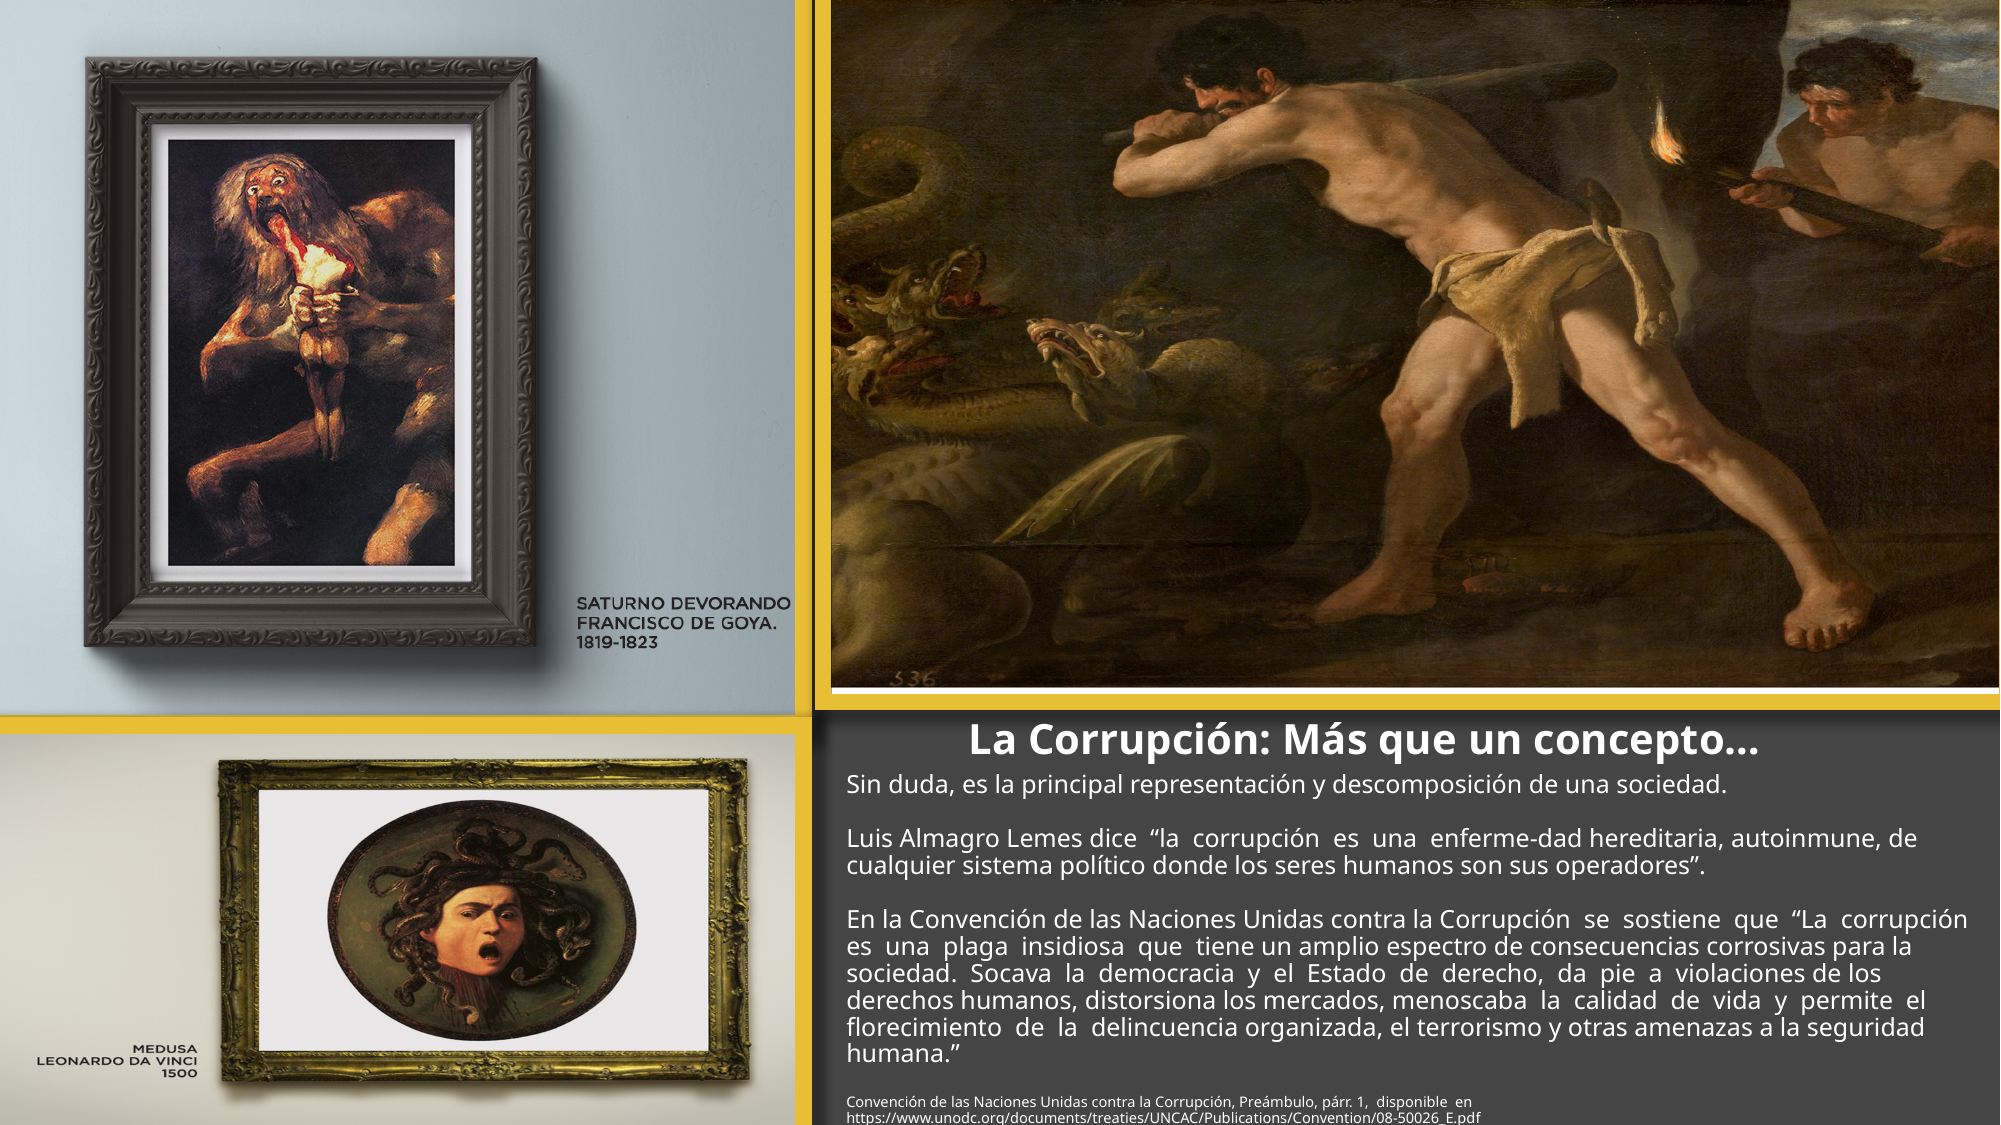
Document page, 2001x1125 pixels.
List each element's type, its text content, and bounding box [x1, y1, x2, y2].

picture [0, 733, 796, 1125]
picture [831, 0, 2000, 694]
title Sin duda, es la principal representación y descomposición de una sociedad. Luis Almagro Lemes dice “la corrupción es una enferme-dad hereditaria, autoinmune, de cualquier sistema político donde los seres humanos son sus operadores”. En la Convención de las Naciones Unidas contra la Corrupción se sostiene que “La corrupción es una plaga insidiosa que tiene un amplio espectro de consecuencias corrosivas para la sociedad. Socava la democracia y el Estado de derecho, da pie a violaciones de los derechos humanos, distorsiona los mercados, menoscaba la calidad de vida y permite el florecimiento de la delincuencia organizada, el terrorismo y otras amenazas a la seguridad humana.” Convención de las Naciones Unidas contra la Corrupción, Preámbulo, párr. 1, disponible en https://www.unodc.org/documents/treaties/UNCAC/Publications/Convention/08-50026_E.pdf [833, 858, 2000, 1071]
picture [0, 0, 796, 716]
text_box La Corrupción: Más que un concepto… [954, 705, 1776, 771]
